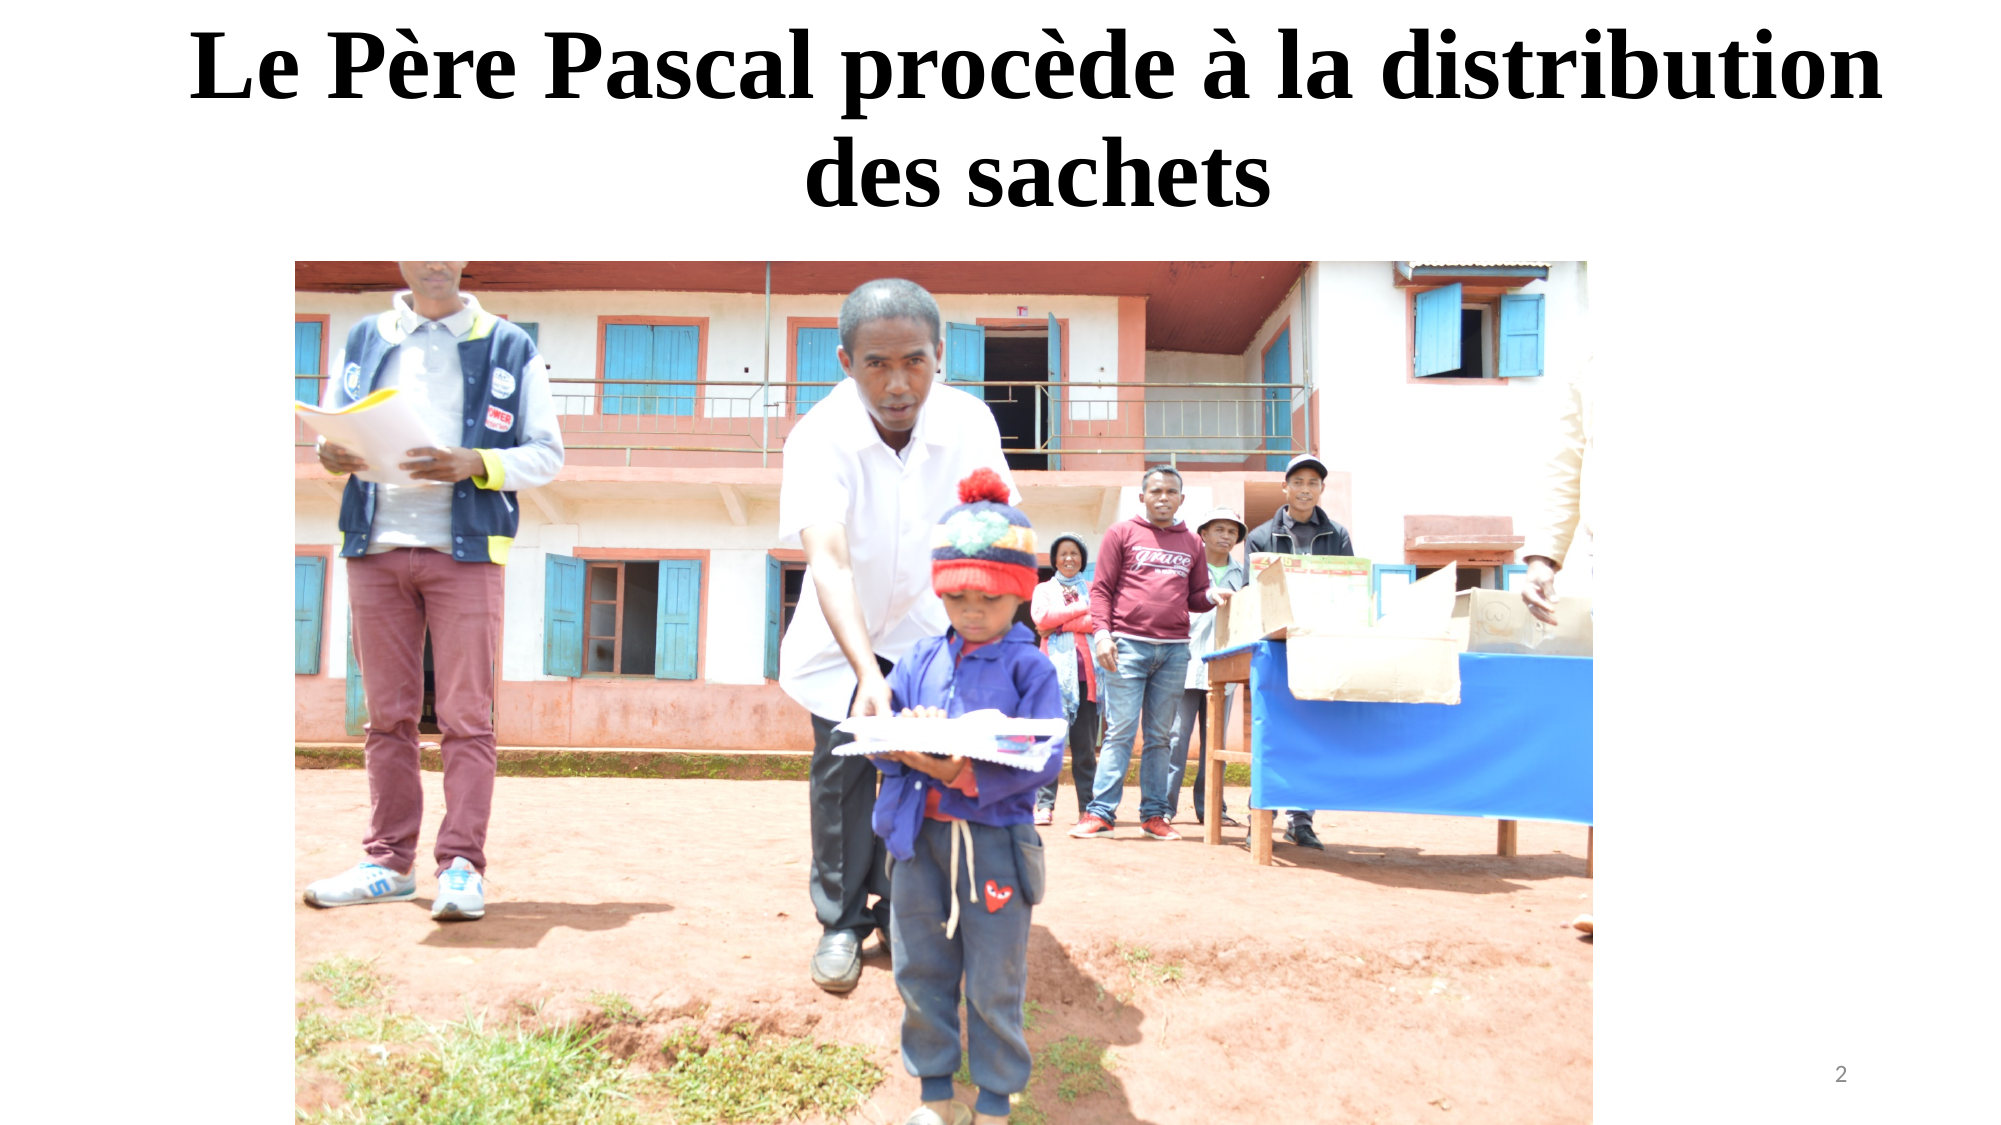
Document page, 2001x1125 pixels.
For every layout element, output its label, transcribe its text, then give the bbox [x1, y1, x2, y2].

slide_number 2 [1593, 1042, 1863, 1103]
title Le Père Pascal procède à la distribution des sachets [137, 0, 1939, 240]
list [295, 261, 1593, 1125]
